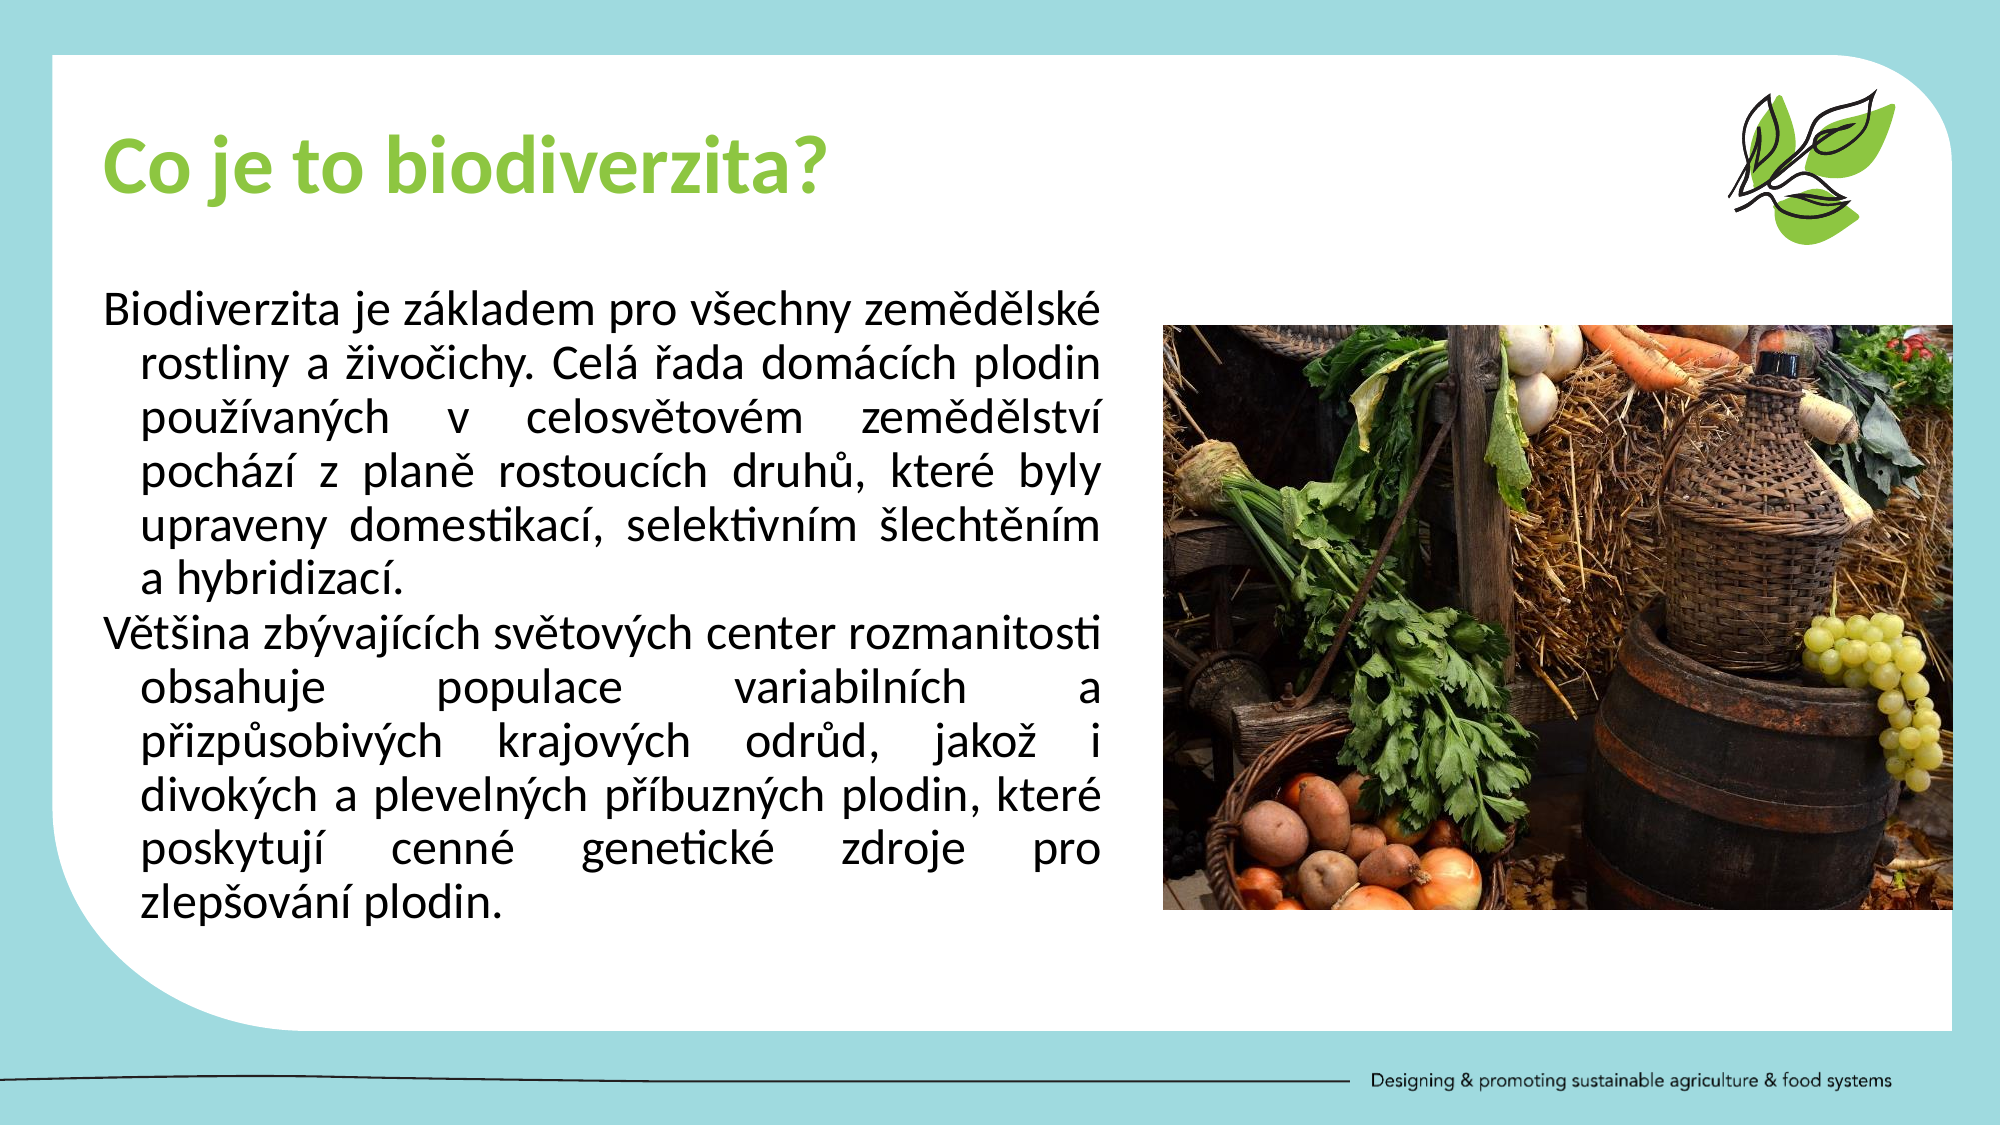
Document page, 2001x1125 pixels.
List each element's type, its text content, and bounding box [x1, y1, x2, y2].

picture [1332, 1063, 1914, 1105]
picture [1163, 325, 1953, 911]
list Co je to biodiverzita? [88, 114, 1731, 247]
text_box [1736, 62, 1894, 254]
list Biodiverzita je základem pro všechny zemědělské rostliny a živočichy. Celá řada domácích plodin používaných v celosvětovém zemědělství pochází z planě rostoucích druhů, které byly upraveny domestikací, selektivním šlechtěním a hybridizací. Většina zbývajících světových center rozmanitosti obsahuje populace variabilních a přizpůsobivých krajových odrůd, jakož i divokých a plevelných příbuzných plodin, které poskytují cenné genetické zdroje pro zlepšování plodin. [88, 247, 1118, 945]
